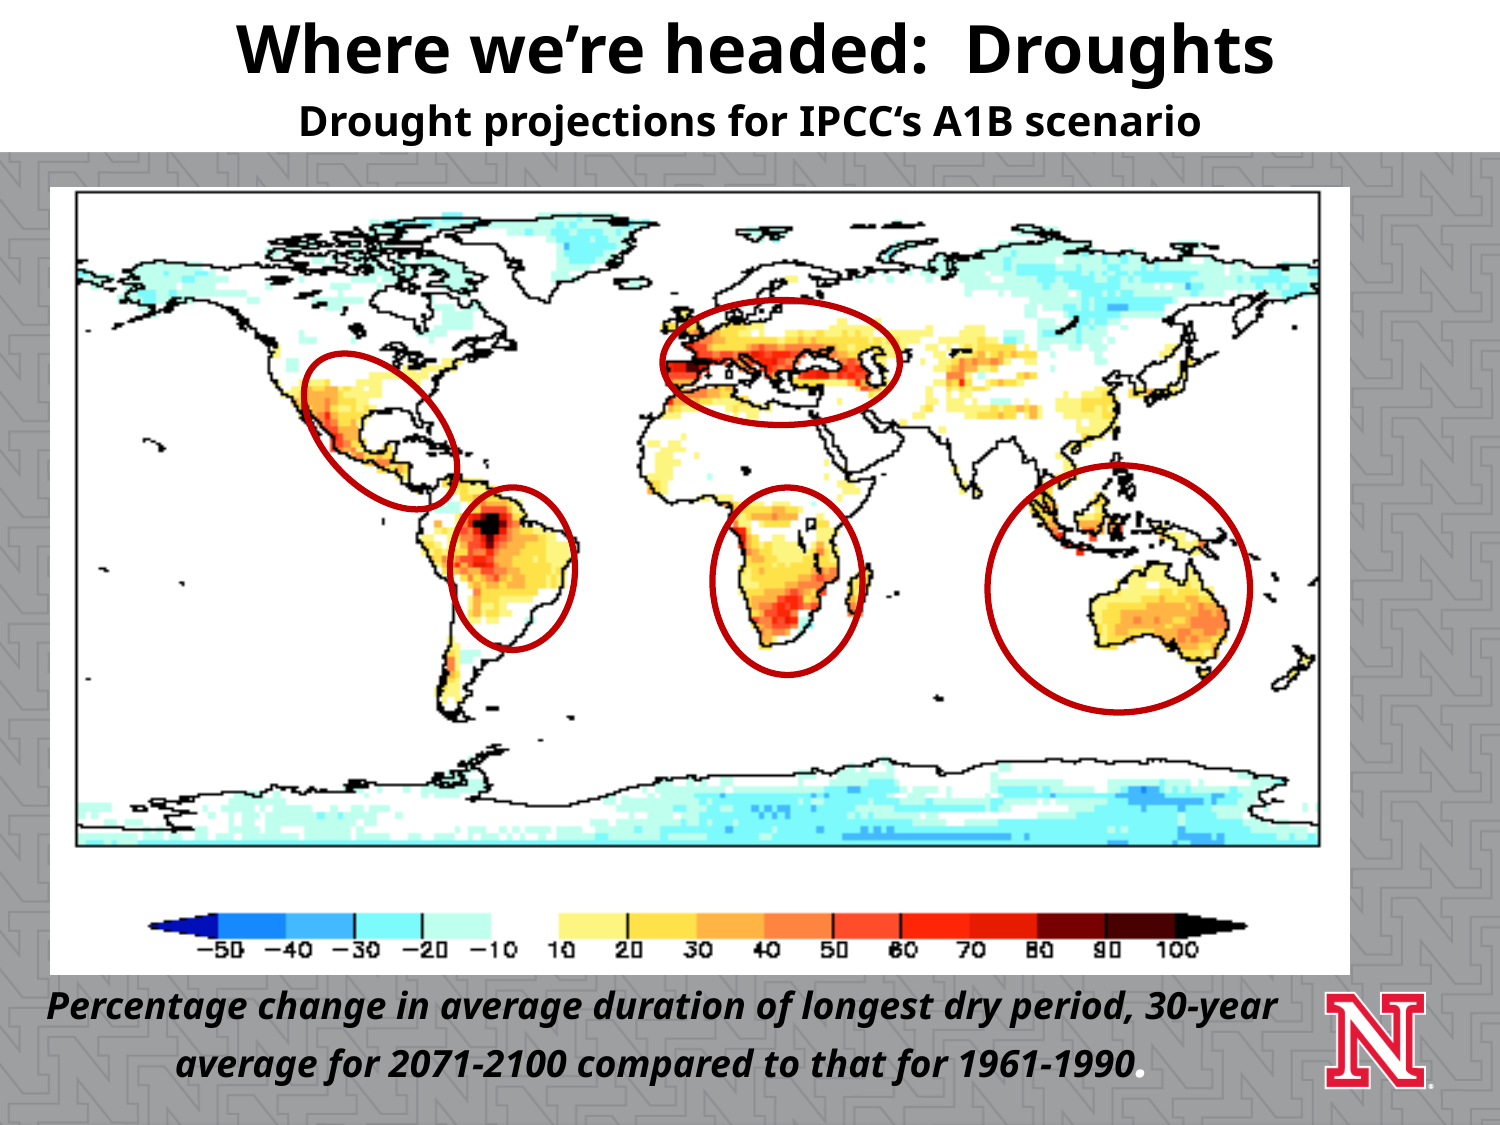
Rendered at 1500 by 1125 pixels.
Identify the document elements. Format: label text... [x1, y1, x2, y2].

text_box Where we’re headed: Droughts [37, 0, 1475, 95]
text_box Percentage change in average duration of longest dry period, 30-year average for 2071-2100 compared to that for 1961-1990. [0, 974, 1325, 1095]
text_box Drought projections for IPCC‘s A1B scenario [0, 87, 1500, 153]
picture [0, 153, 1500, 1125]
